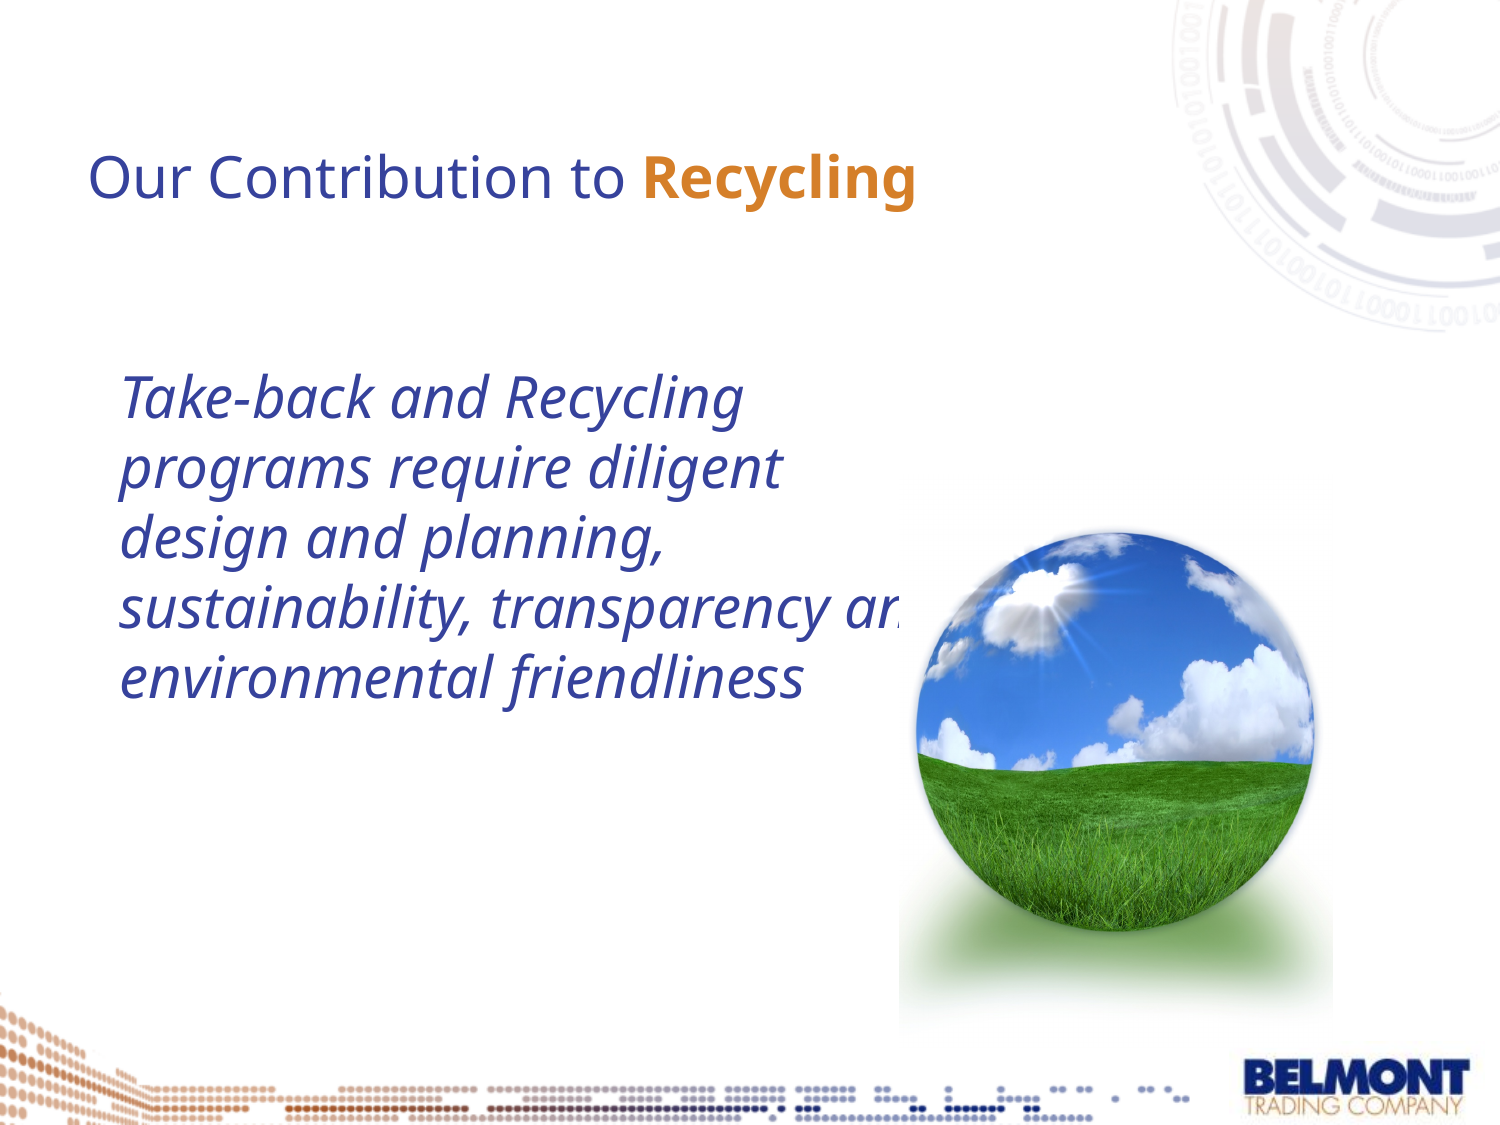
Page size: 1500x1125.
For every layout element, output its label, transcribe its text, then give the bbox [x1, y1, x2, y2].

picture [0, 0, 1500, 1125]
text_box Take-back and Recycling programs require diligent design and planning, sustainability, transparency and environmental friendliness [104, 312, 968, 787]
text_box Our Contribution to Recycling [72, 133, 934, 218]
